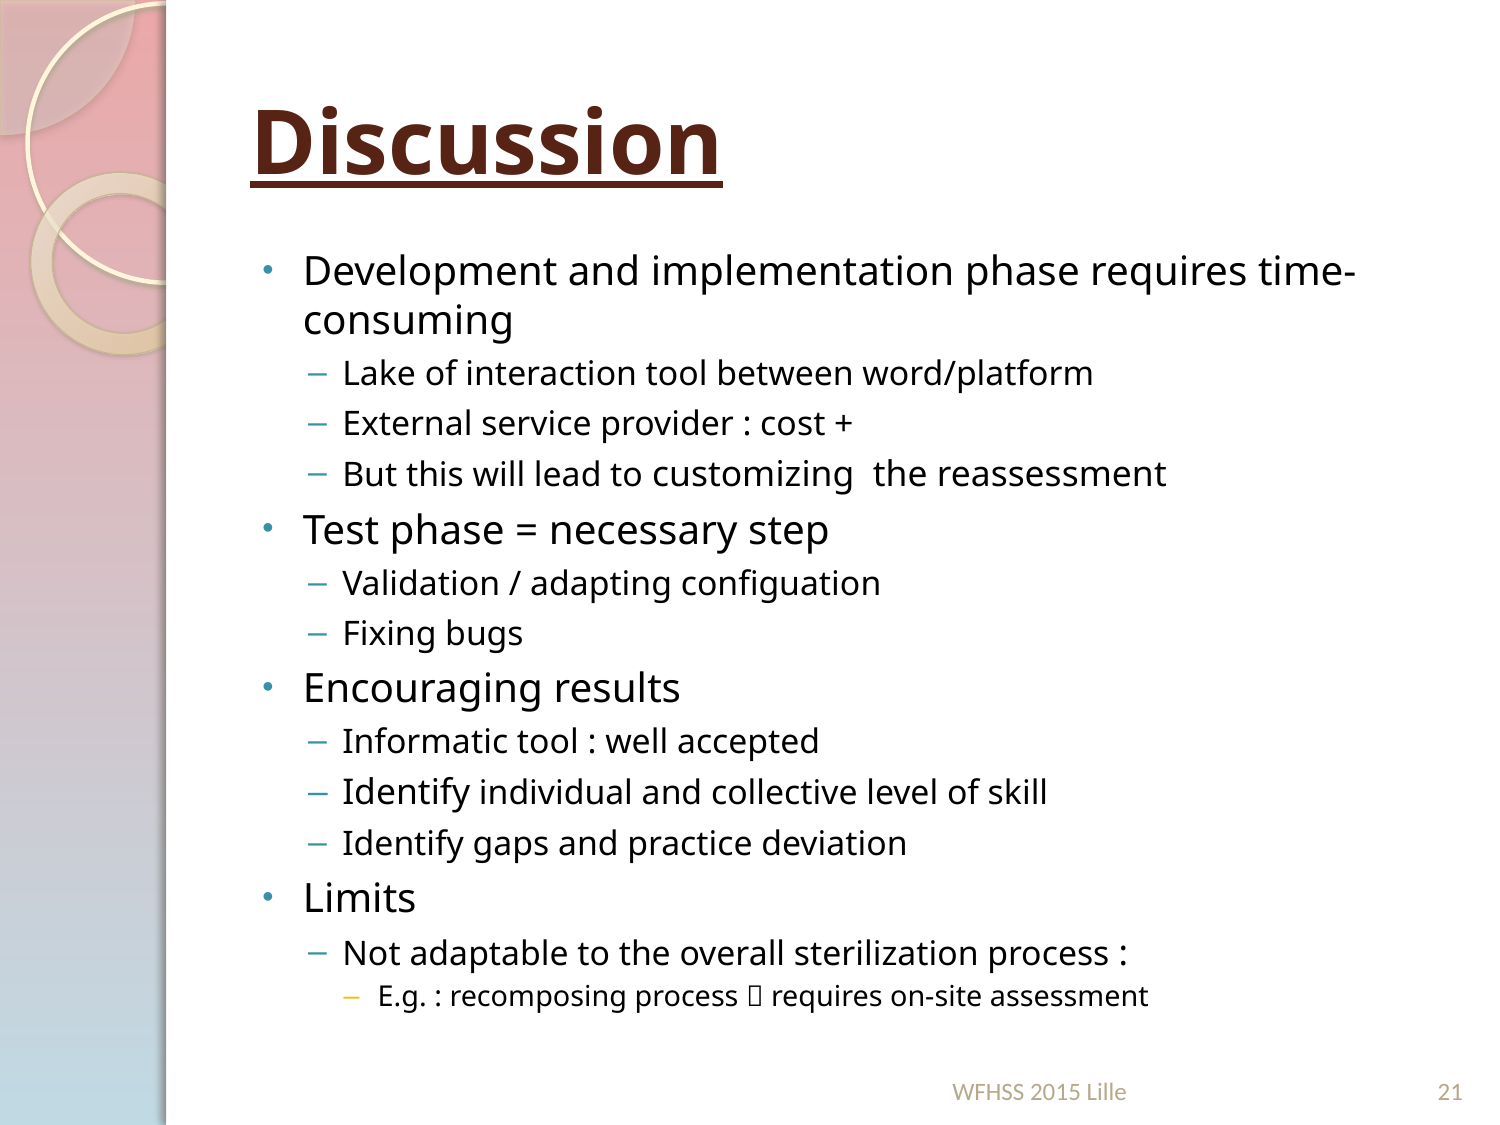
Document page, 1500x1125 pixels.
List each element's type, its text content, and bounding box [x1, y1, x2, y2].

footer WFHSS 2015 Lille [937, 1034, 1413, 1113]
title Discussion [235, 45, 1466, 233]
slide_number 21 [1413, 1034, 1488, 1113]
list Development and implementation phase requires time-consuming Lake of interaction tool between word/platform External service provider : cost + But this will lead to customizing the reassessment Test phase = necessary step Validation / adapting configuation Fixing bugs Encouraging results Informatic tool : well accepted Identify individual and collective level of skill Identify gaps and practice deviation Limits Not adaptable to the overall sterilization process : E.g. : recomposing process  requires on-site assessment [235, 237, 1466, 1025]
